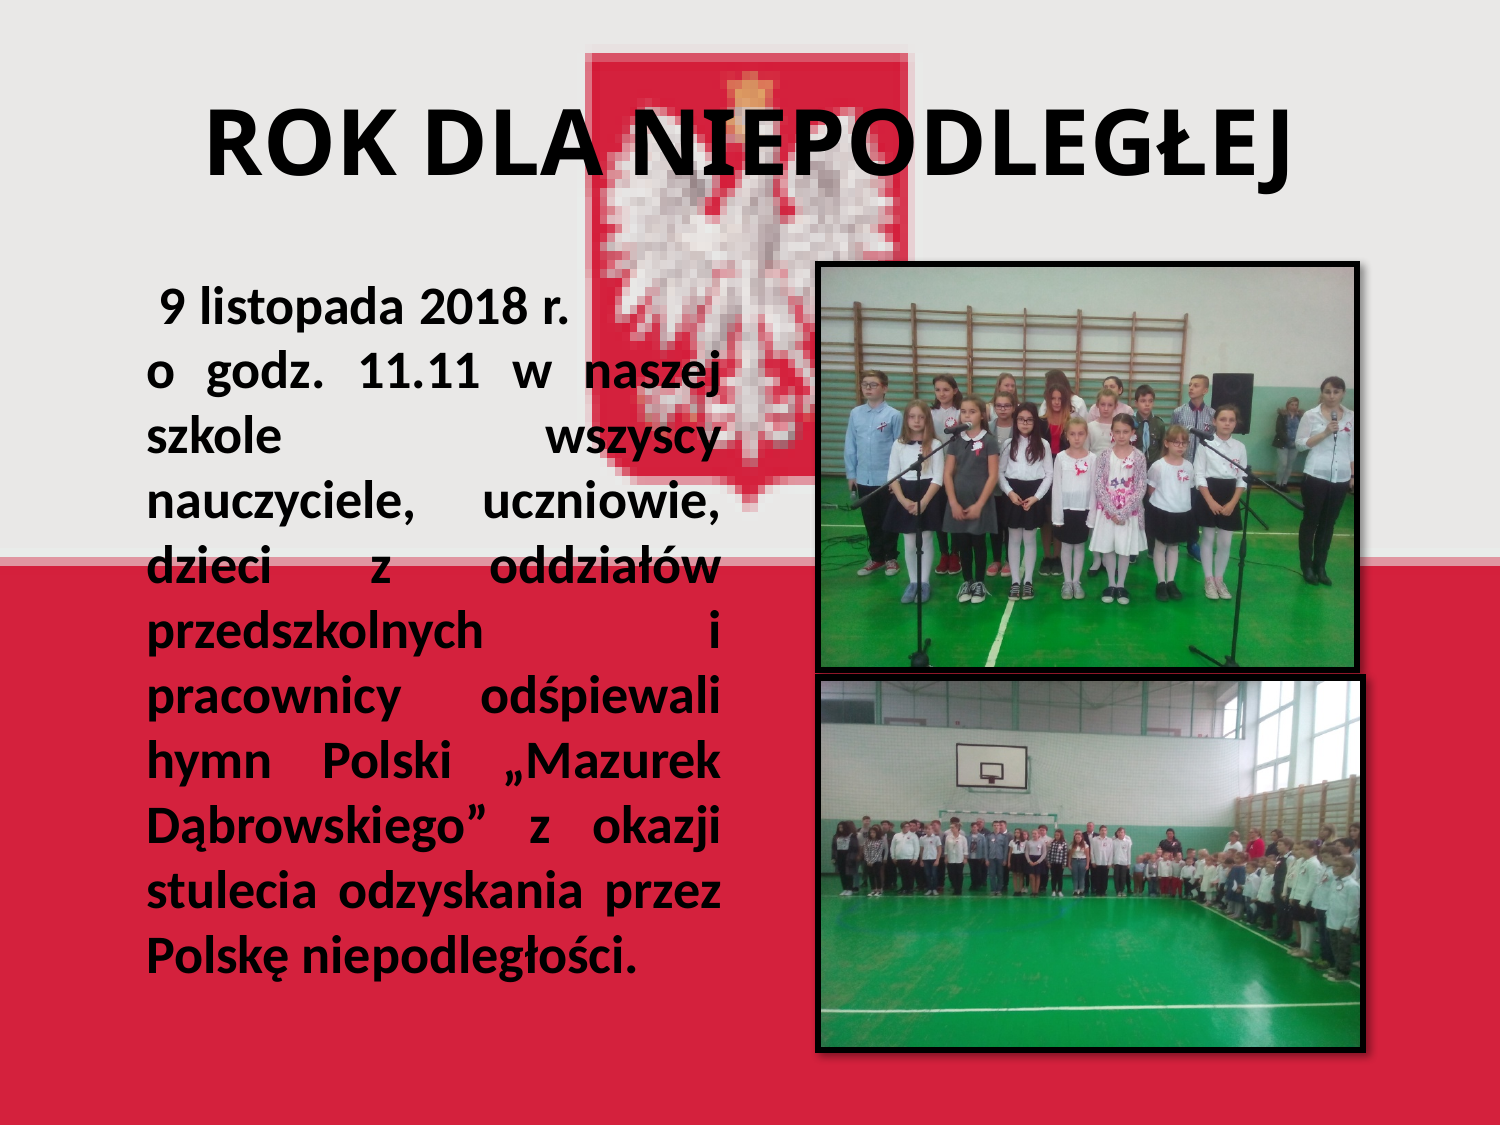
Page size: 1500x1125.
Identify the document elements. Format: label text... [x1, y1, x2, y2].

title ROK DLA NIEPODLEGŁEJ [75, 45, 1425, 233]
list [820, 266, 1355, 668]
list 9 listopada 2018 r. o godz. 11.11 w naszej szkole wszyscy nauczyciele, uczniowie, dzieci z oddziałów przedszkolnych i pracownicy odśpiewali hymn Polski „Mazurek Dąbrowskiego” z okazji stulecia odzyskania przez Polskę niepodległości. [75, 262, 738, 1005]
picture [0, 0, 1500, 1125]
